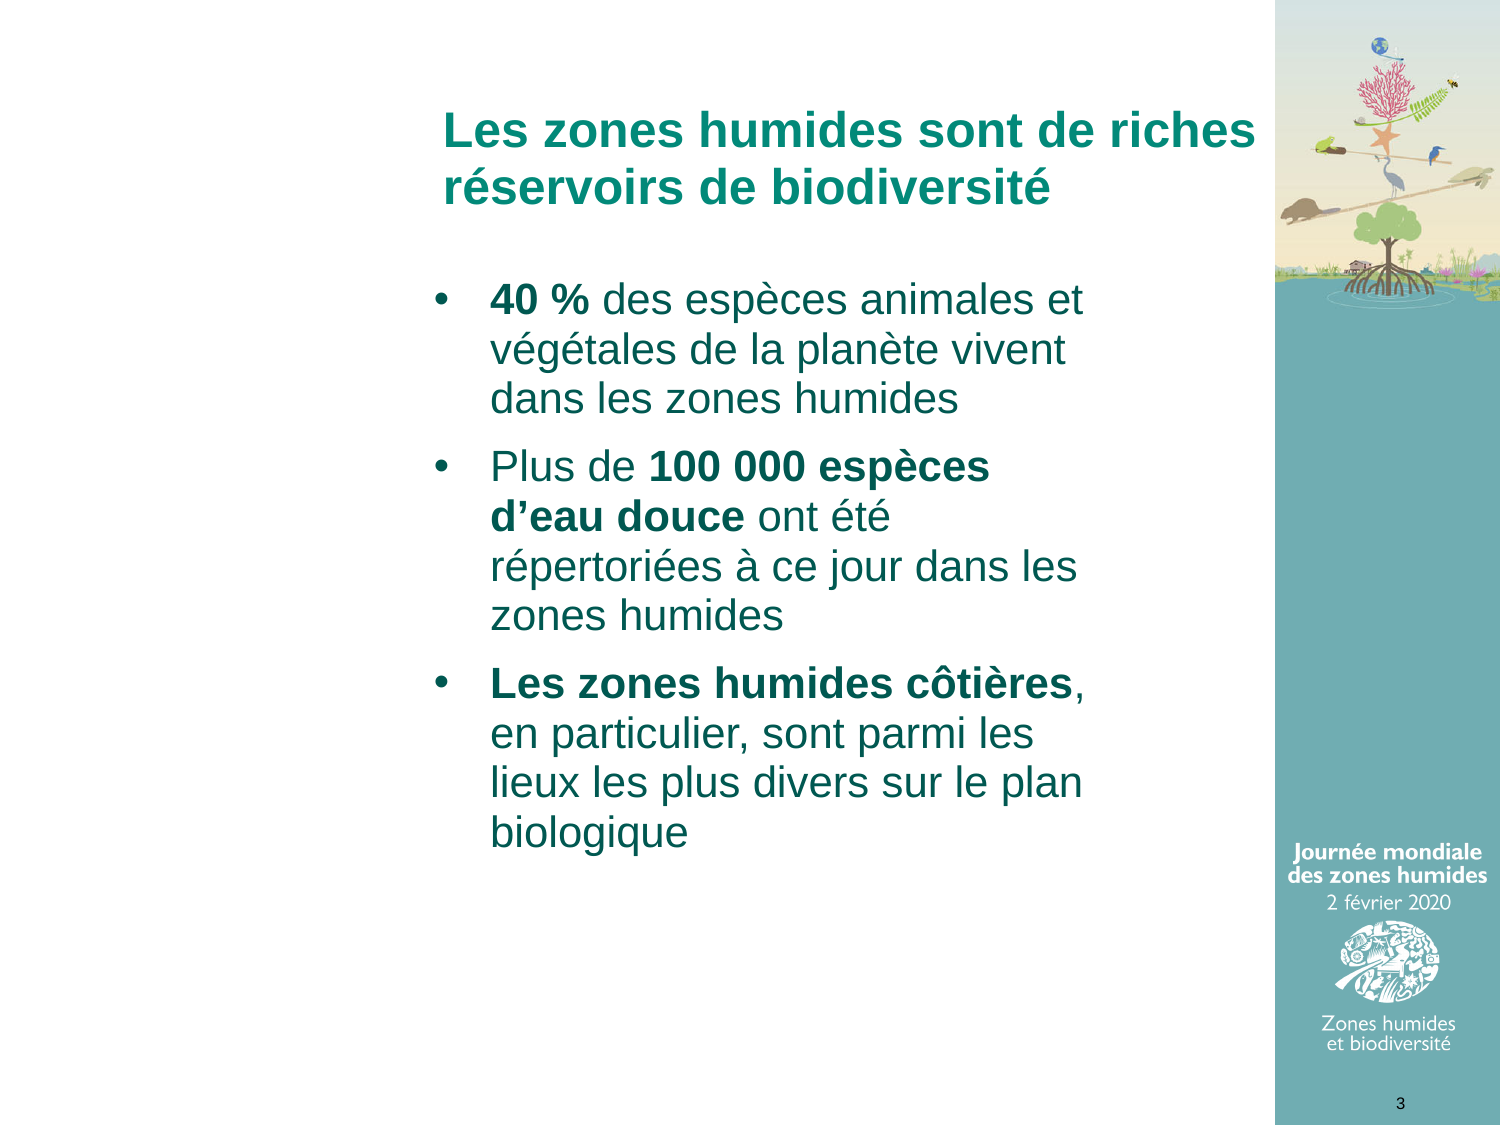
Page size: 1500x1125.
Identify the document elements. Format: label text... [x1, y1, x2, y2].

slide_number 3 [1322, 1092, 1406, 1114]
text_box Les zones humides sont de riches réservoirs de biodiversité [442, 101, 1481, 217]
text_box 40 % des espèces animales et végétales de la planète vivent dans les zones humides Plus de 100 000 espèces d’eau douce ont été répertoriées à ce jour dans les zones humides Les zones humides côtières, en particulier, sont parmi les lieux les plus divers sur le plan biologique [419, 267, 1119, 875]
picture [1275, 0, 1500, 1125]
